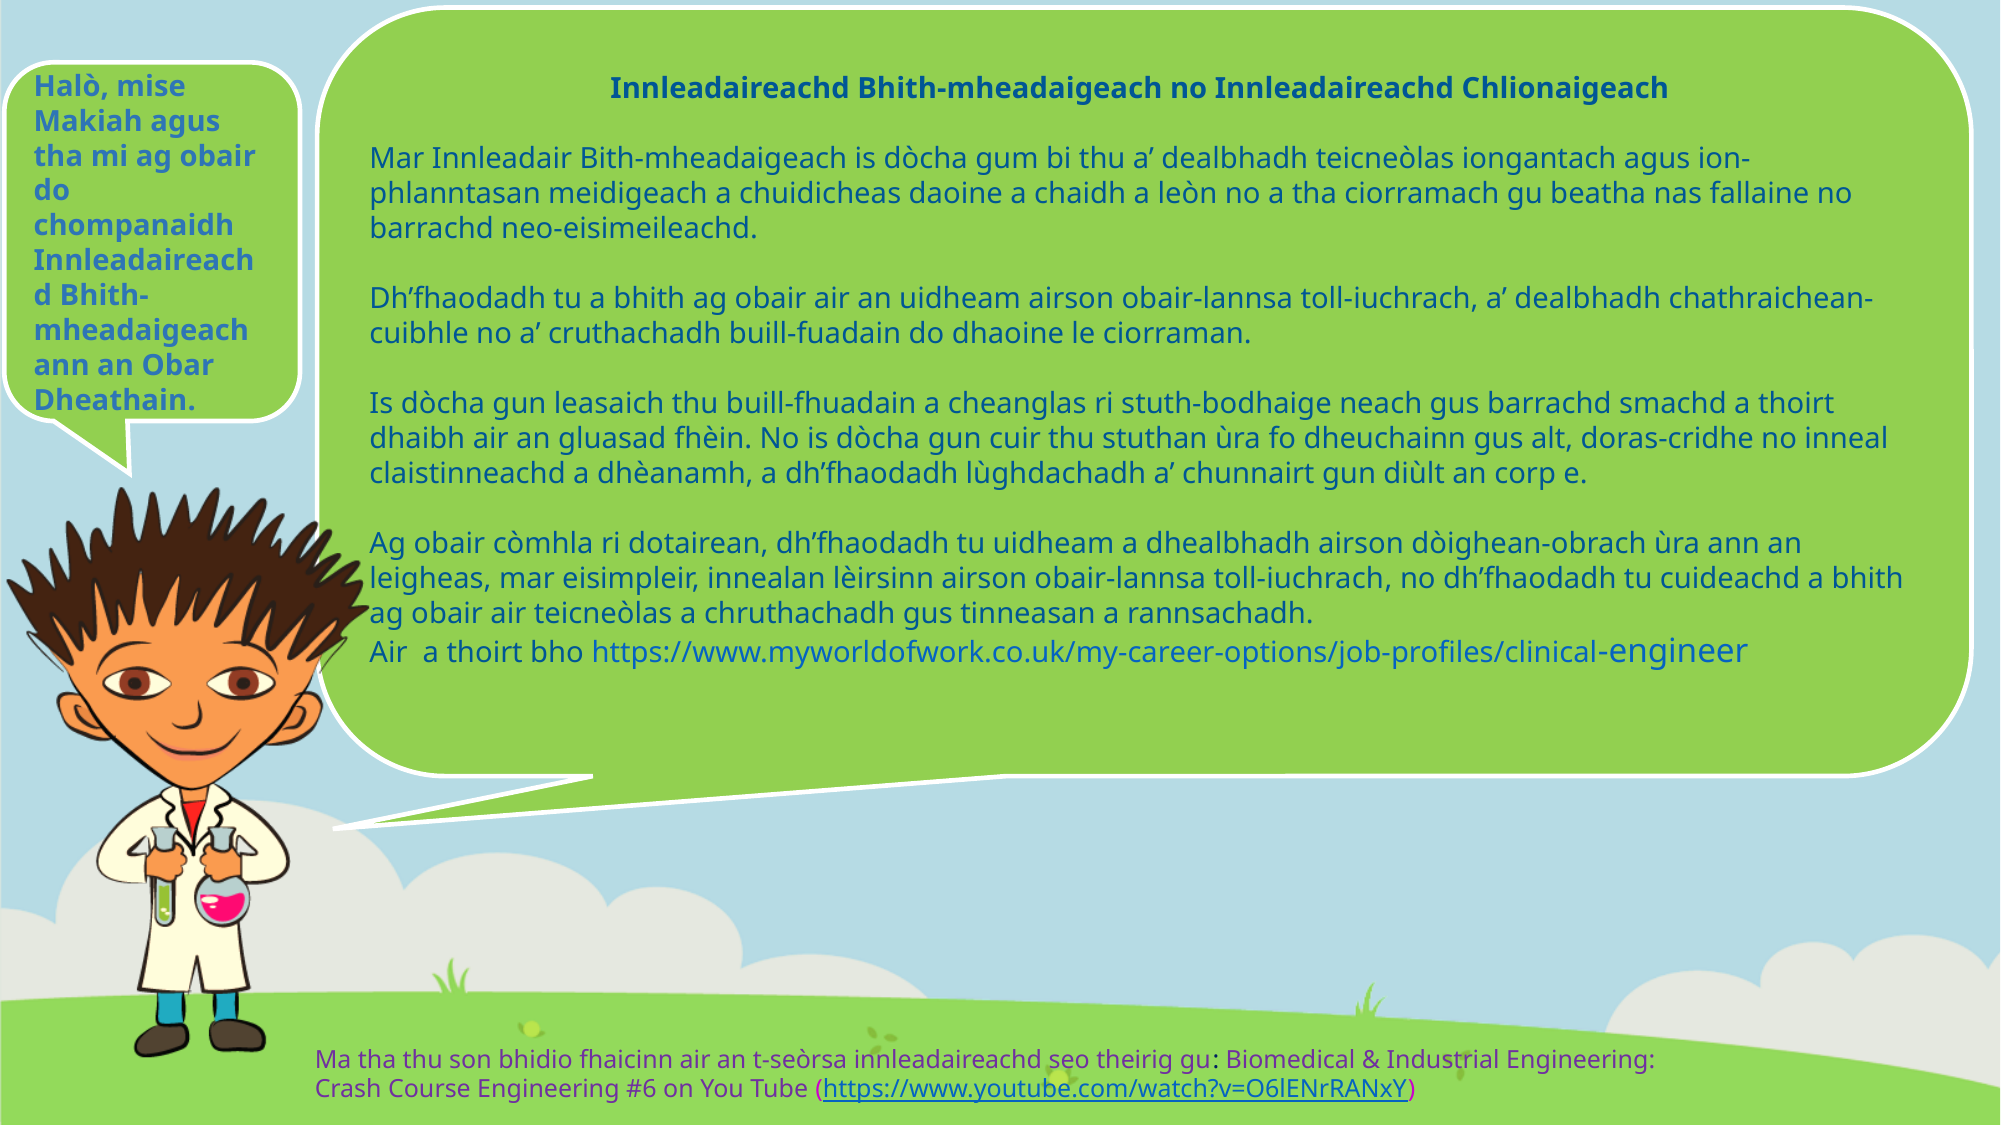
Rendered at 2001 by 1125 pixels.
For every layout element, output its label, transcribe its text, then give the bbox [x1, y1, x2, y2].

text_box Ma tha thu son bhidio fhaicinn air an t-seòrsa innleadaireachd seo theirig gu: Biomedical & Industrial Engineering: Crash Course Engineering #6 on You Tube (https://www.youtube.com/watch?v=O6lENrRANxY) [300, 1035, 1686, 1125]
text_box Halò, mise Makiah agus tha mi ag obair do chompanaidh Innleadaireachd Bhith-mheadaigeach ann an Obar Dheathain. [3, 61, 302, 475]
text_box Innleadaireachd Bhith-mheadaigeach no Innleadaireachd Chlionaigeach Mar Innleadair Bith-mheadaigeach is dòcha gum bi thu a’ dealbhadh teicneòlas iongantach agus ion-phlanntasan meidigeach a chuidicheas daoine a chaidh a leòn no a tha ciorramach gu beatha nas fallaine no barrachd neo-eisimeileachd. Dh’fhaodadh tu a bhith ag obair air an uidheam airson obair-lannsa toll-iuchrach, a’ dealbhadh chathraichean-cuibhle no a’ cruthachadh buill-fuadain do dhaoine le ciorraman. Is dòcha gun leasaich thu buill-fhuadain a cheanglas ri stuth-bodhaige neach gus barrachd smachd a thoirt dhaibh air an gluasad fhèin. No is dòcha gun cuir thu stuthan ùra fo dheuchainn gus alt, doras-cridhe no inneal claistinneachd a dhèanamh, a dh’fhaodadh lùghdachadh a’ chunnairt gun diùlt an corp e. Ag obair còmhla ri dotairean, dh’fhaodadh tu uidheam a dhealbhadh airson dòighean-obrach ùra ann an leigheas, mar eisimpleir, innealan lèirsinn airson obair-lannsa toll-iuchrach, no dh’fhaodadh tu cuideachd a bhith ag obair air teicneòlas a chruthachadh gus tinneasan a rannsachadh. Air a thoirt bho https://www.myworldofwork.co.uk/my-career-options/job-profiles/clinical-engineer [316, 6, 1973, 825]
picture [0, 0, 2001, 1125]
